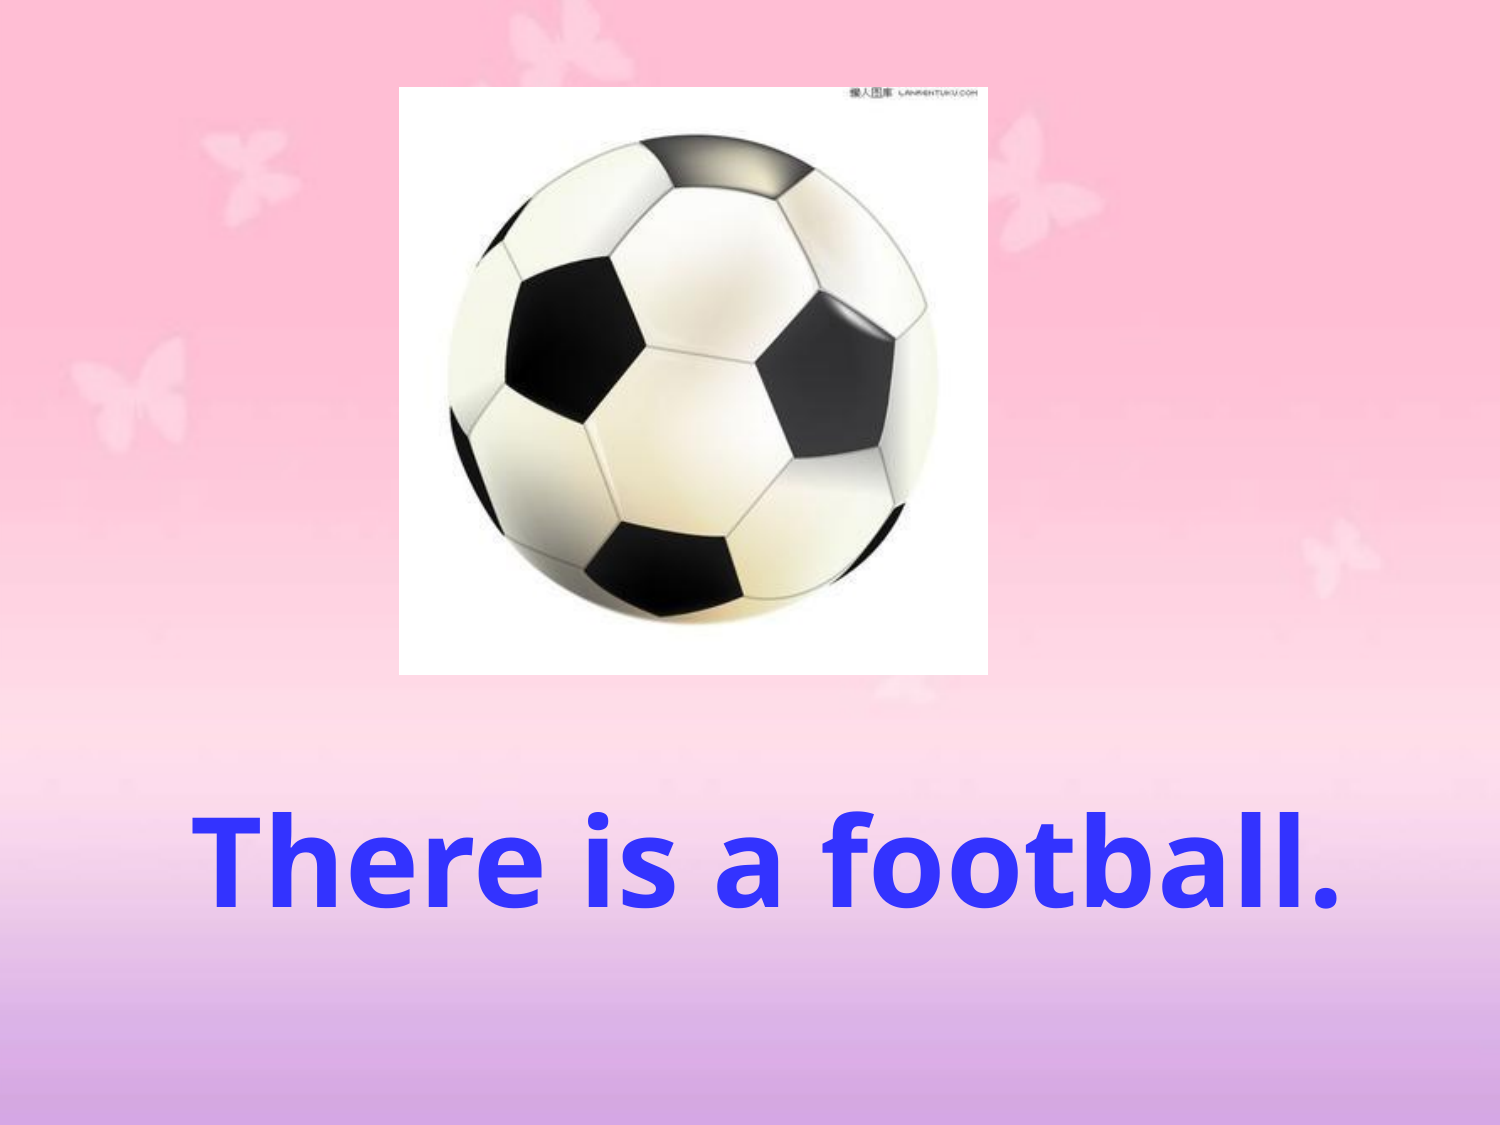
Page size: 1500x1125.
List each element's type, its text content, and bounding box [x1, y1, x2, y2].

text_box There is a football. [175, 774, 1361, 940]
picture [0, 0, 1500, 1125]
